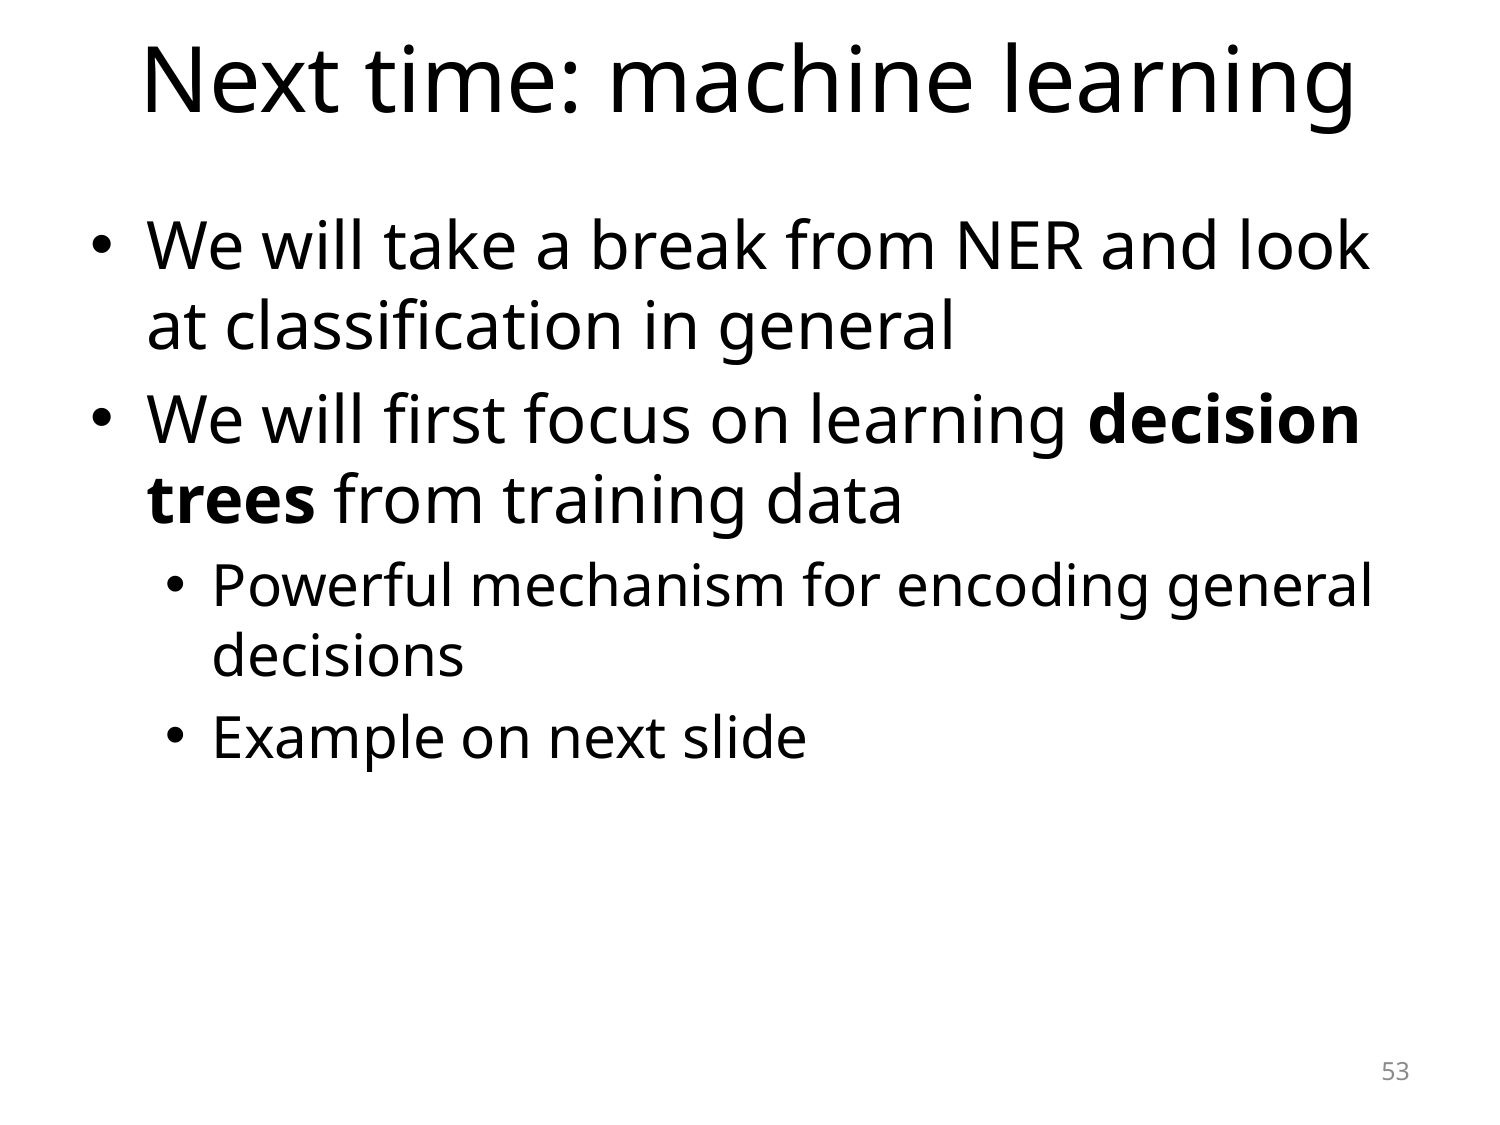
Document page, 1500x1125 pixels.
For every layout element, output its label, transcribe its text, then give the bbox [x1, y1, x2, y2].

title Next time: machine learning [75, 0, 1425, 152]
slide_number 53 [1074, 1042, 1425, 1103]
list We will take a break from NER and look at classification in general We will first focus on learning decision trees from training data Powerful mechanism for encoding general decisions Example on next slide [75, 195, 1425, 1011]
